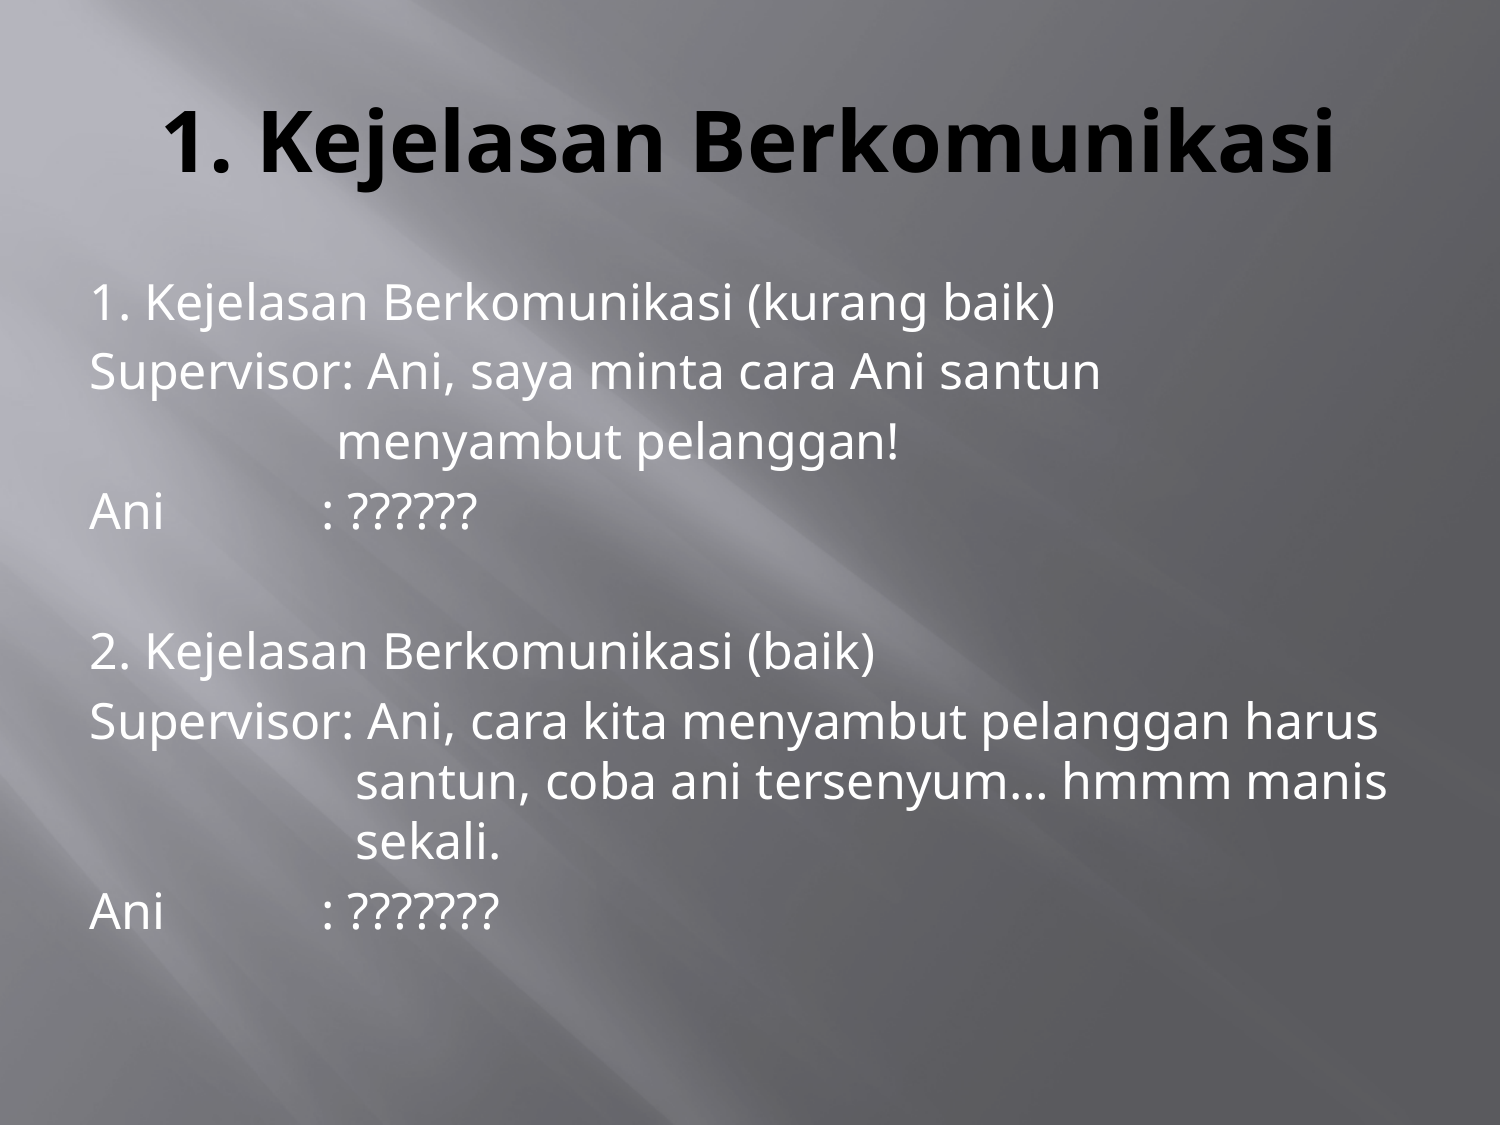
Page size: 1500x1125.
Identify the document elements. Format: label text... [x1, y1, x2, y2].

title 1. Kejelasan Berkomunikasi [75, 45, 1425, 233]
list 1. Kejelasan Berkomunikasi (kurang baik) Supervisor: Ani, saya minta cara Ani santun menyambut pelanggan! Ani : ?????? 2. Kejelasan Berkomunikasi (baik) Supervisor: Ani, cara kita menyambut pelanggan harus santun, coba ani tersenyum… hmmm manis sekali. Ani : ??????? [75, 262, 1425, 1035]
